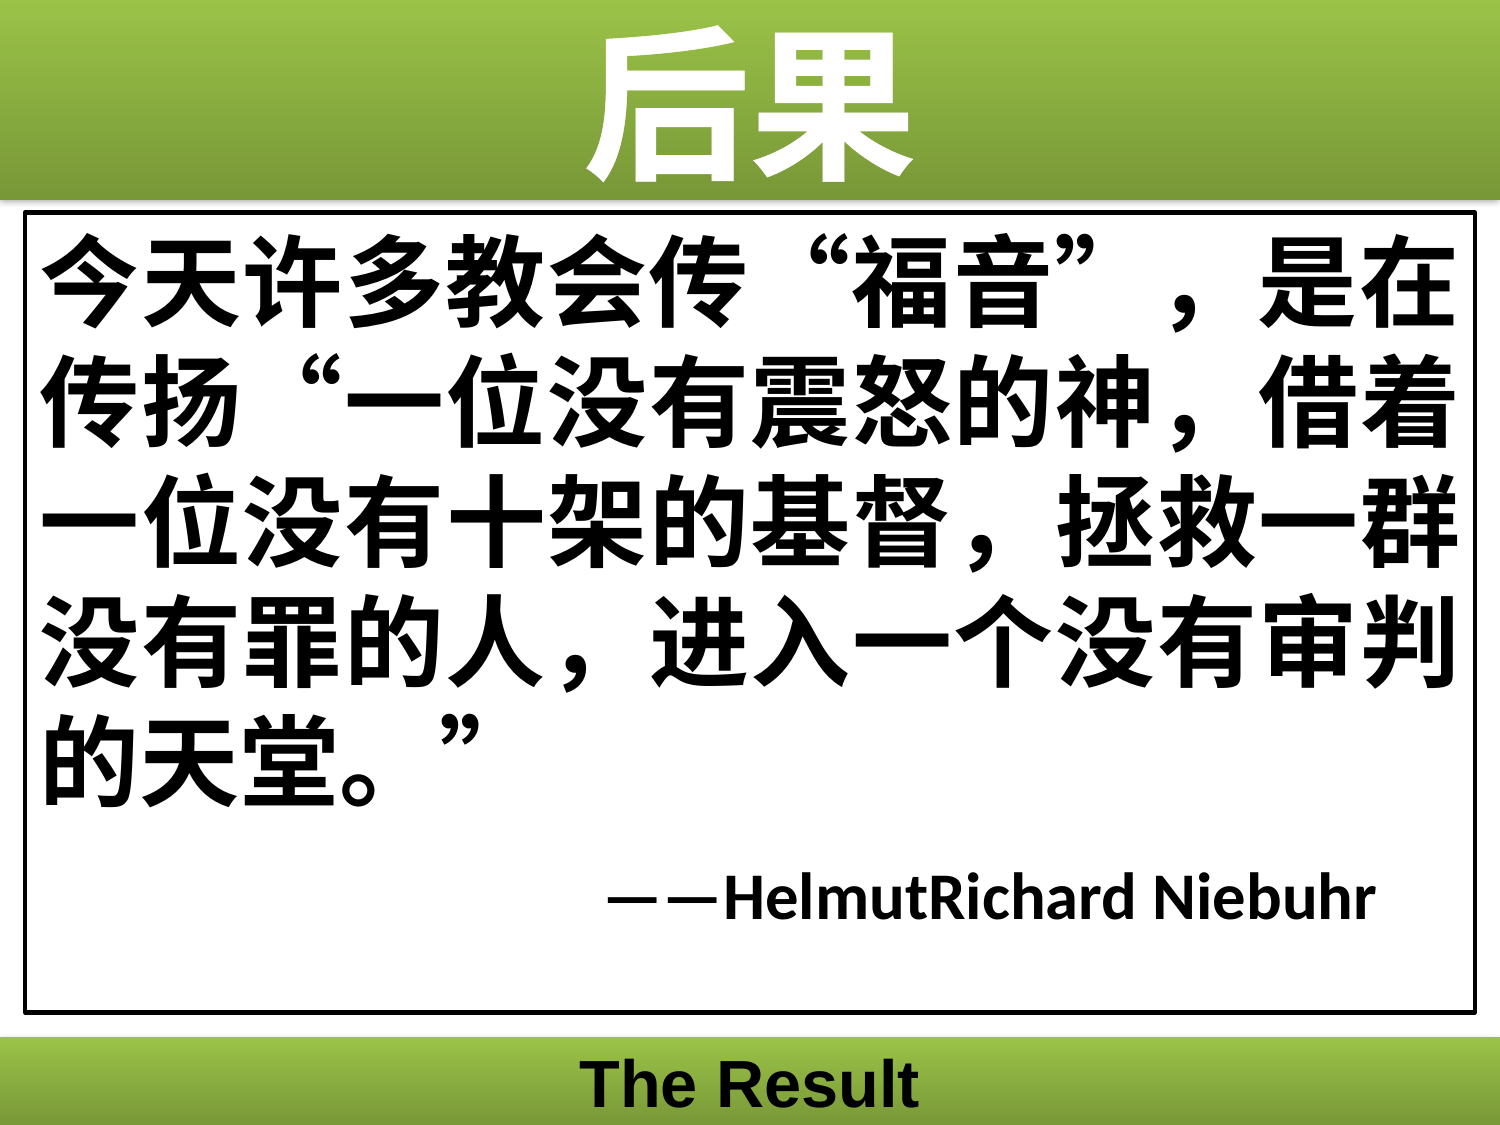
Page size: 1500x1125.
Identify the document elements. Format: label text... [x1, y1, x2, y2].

text_box 今天许多教会传“福音”，是在传扬“一位没有震怒的神，借着一位没有十架的基督，拯救一群没有罪的人，进入一个没有审判的天堂。” ——HelmutRichard Niebuhr [23, 210, 1477, 1015]
text_box 后果 [0, 0, 1500, 200]
text_box The Result [0, 1037, 1500, 1125]
